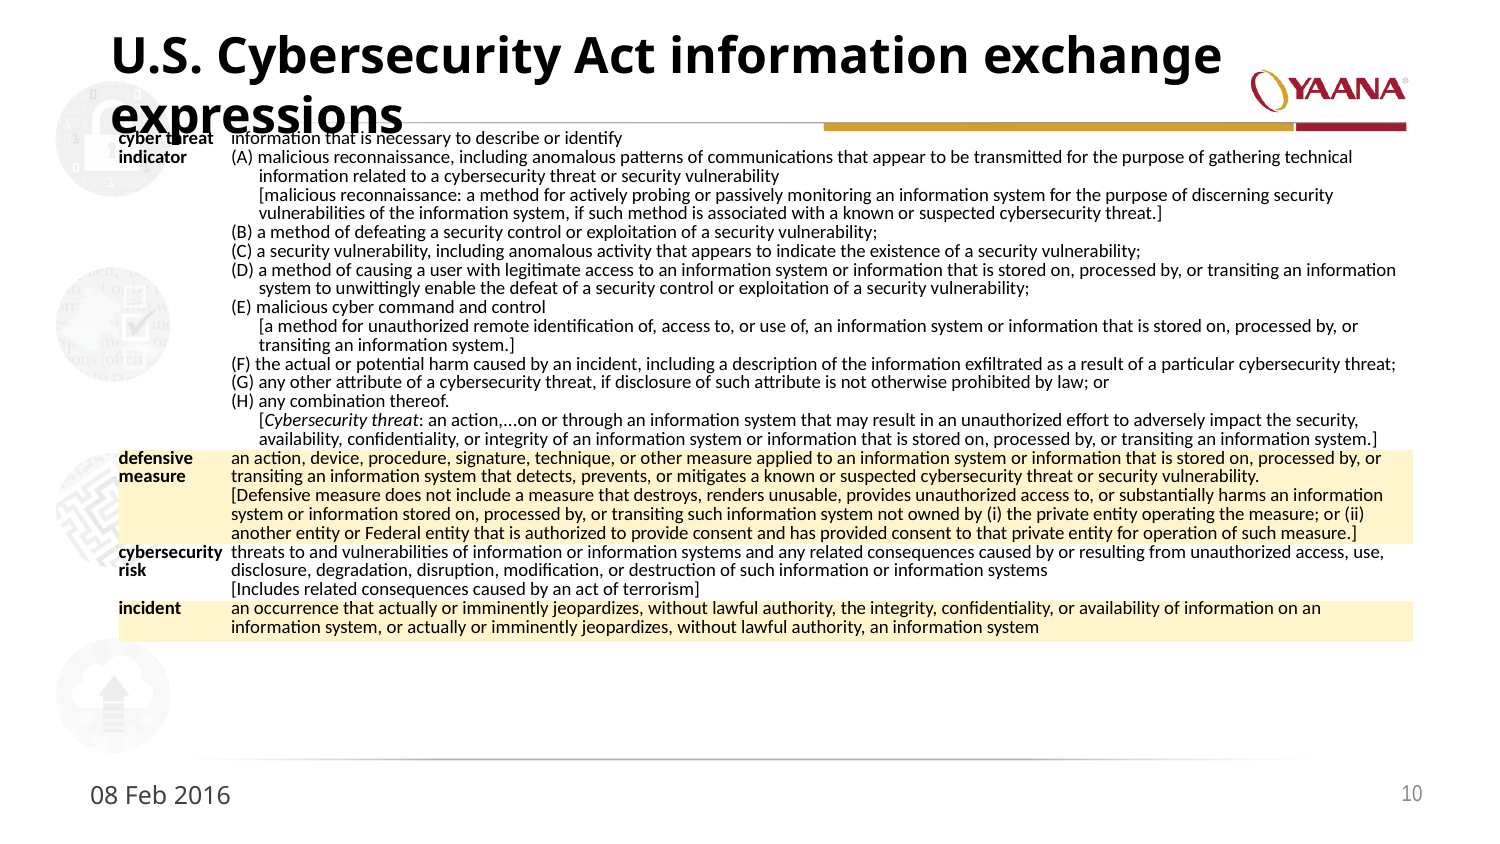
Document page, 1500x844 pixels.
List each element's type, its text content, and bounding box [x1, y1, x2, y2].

table_cell an action, device, procedure, signature, technique, or other measure applied to an information system or information that is stored on, processed by, or transiting an information system that detects, prevents, or mitigates a known or suspected cybersecurity threat or security vulnerability. [Defensive measure does not include a measure that destroys, renders unusable, provides unauthorized access to, or substantially harms an information system or information stored on, processed by, or transiting such information system not owned by (i) the private entity operating the measure; or (ii) another entity or Federal entity that is authorized to provide consent and has provided consent to that private entity for operation of such measure.] [231, 450, 1413, 544]
table_cell an occurrence that actually or imminently jeopardizes, without lawful authority, the integrity, confidentiality, or availability of information on an information system, or actually or imminently jeopardizes, without lawful authority, an information system [231, 601, 1413, 642]
table_cell incident [119, 601, 231, 642]
title U.S. Cybersecurity Act information exchange expressions [95, 46, 1286, 121]
table_header cyber threat indicator [119, 131, 231, 450]
picture [0, 0, 1500, 844]
table_cell defensive measure [119, 450, 231, 544]
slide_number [75, 771, 320, 812]
table_header information that is necessary to describe or identify (A) malicious reconnaissance, including anomalous patterns of communications that appear to be transmitted for the purpose of gathering technical information related to a cybersecurity threat or security vulnerability [malicious reconnaissance: a method for actively probing or passively monitoring an information system for the purpose of discerning security vulnerabilities of the information system, if such method is associated with a known or suspected cybersecurity threat.] (B) a method of defeating a security control or exploitation of a security vulnerability; (C) a security vulnerability, including anomalous activity that appears to indicate the existence of a security vulnerability; (D) a method of causing a user with legitimate access to an information system or information that is stored on, processed by, or transiting an information system to unwittingly enable the defeat of a security control or exploitation of a security vulnerability; (E) malicious cyber command and control [a method for unauthorized remote identification of, access to, or use of, an information system or information that is stored on, processed by, or transiting an information system.] (F) the actual or potential harm caused by an incident, including a description of the information exfiltrated as a result of a particular cybersecurity threat; (G) any other attribute of a cybersecurity threat, if disclosure of such attribute is not otherwise prohibited by law; or (H) any combination thereof. [Cybersecurity threat: an action,...on or through an information system that may result in an unauthorized effort to adversely impact the security, availability, confidentiality, or integrity of an information system or information that is stored on, processed by, or transiting an information system.] [231, 131, 1413, 450]
table_cell threats to and vulnerabilities of information or information systems and any related consequences caused by or resulting from unauthorized access, use, disclosure, degradation, disruption, modification, or destruction of such information or information systems [Includes related consequences caused by an act of terrorism] [231, 544, 1413, 601]
text_box 10 [1325, 770, 1438, 815]
table_cell cybersecurity risk [119, 544, 231, 601]
